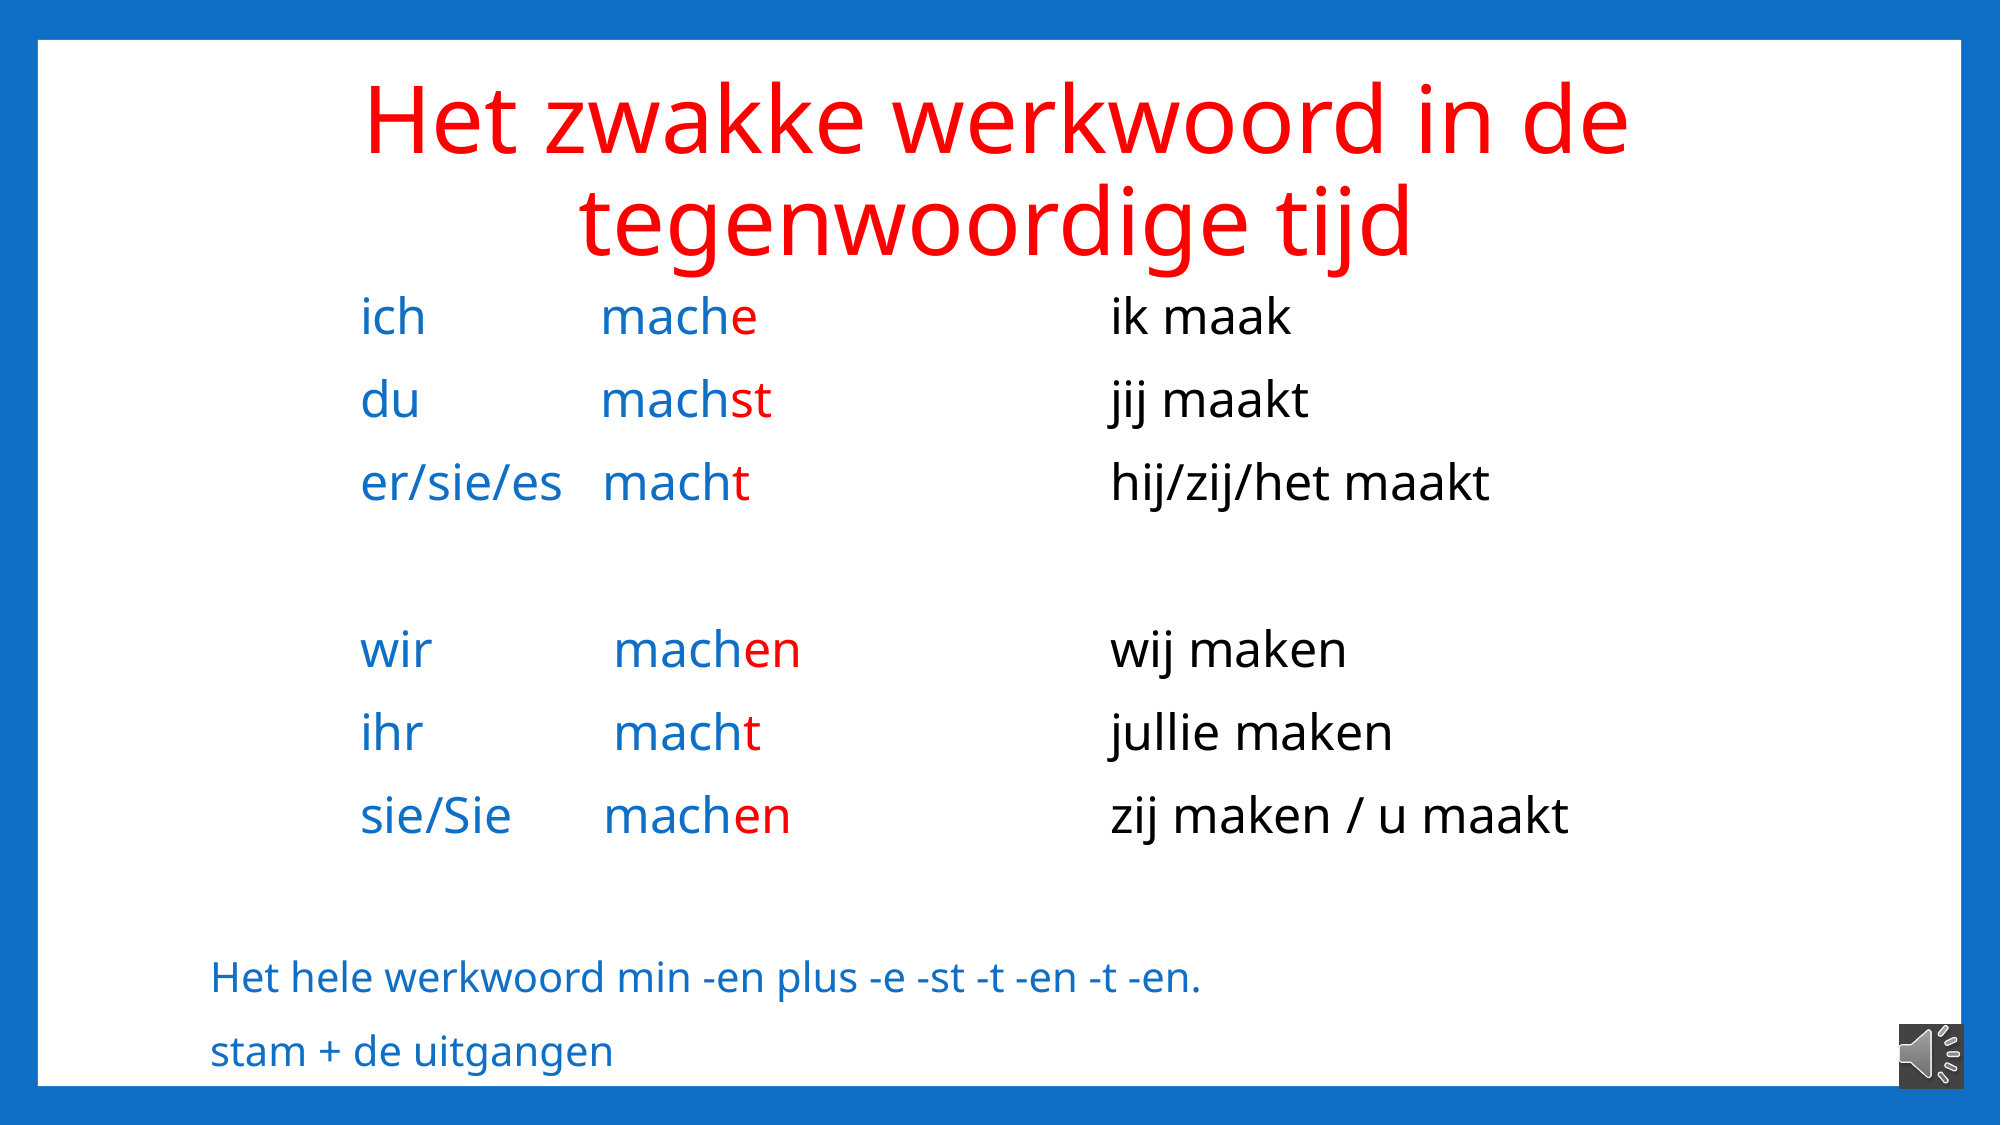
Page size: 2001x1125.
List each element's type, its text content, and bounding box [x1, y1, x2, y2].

picture [1897, 1022, 1965, 1090]
list ich mache ik maak du machst jij maakt er/sie/es macht hij/zij/het maakt wir machen wij maken ihr macht jullie maken sie/Sie machen zij maken / u maakt Het hele werkwoord min -en plus -e -st -t -en -t -en. stam + de uitgangen [187, 283, 1808, 1113]
title Het zwakke werkwoord in de tegenwoordige tijd [187, 64, 1808, 283]
